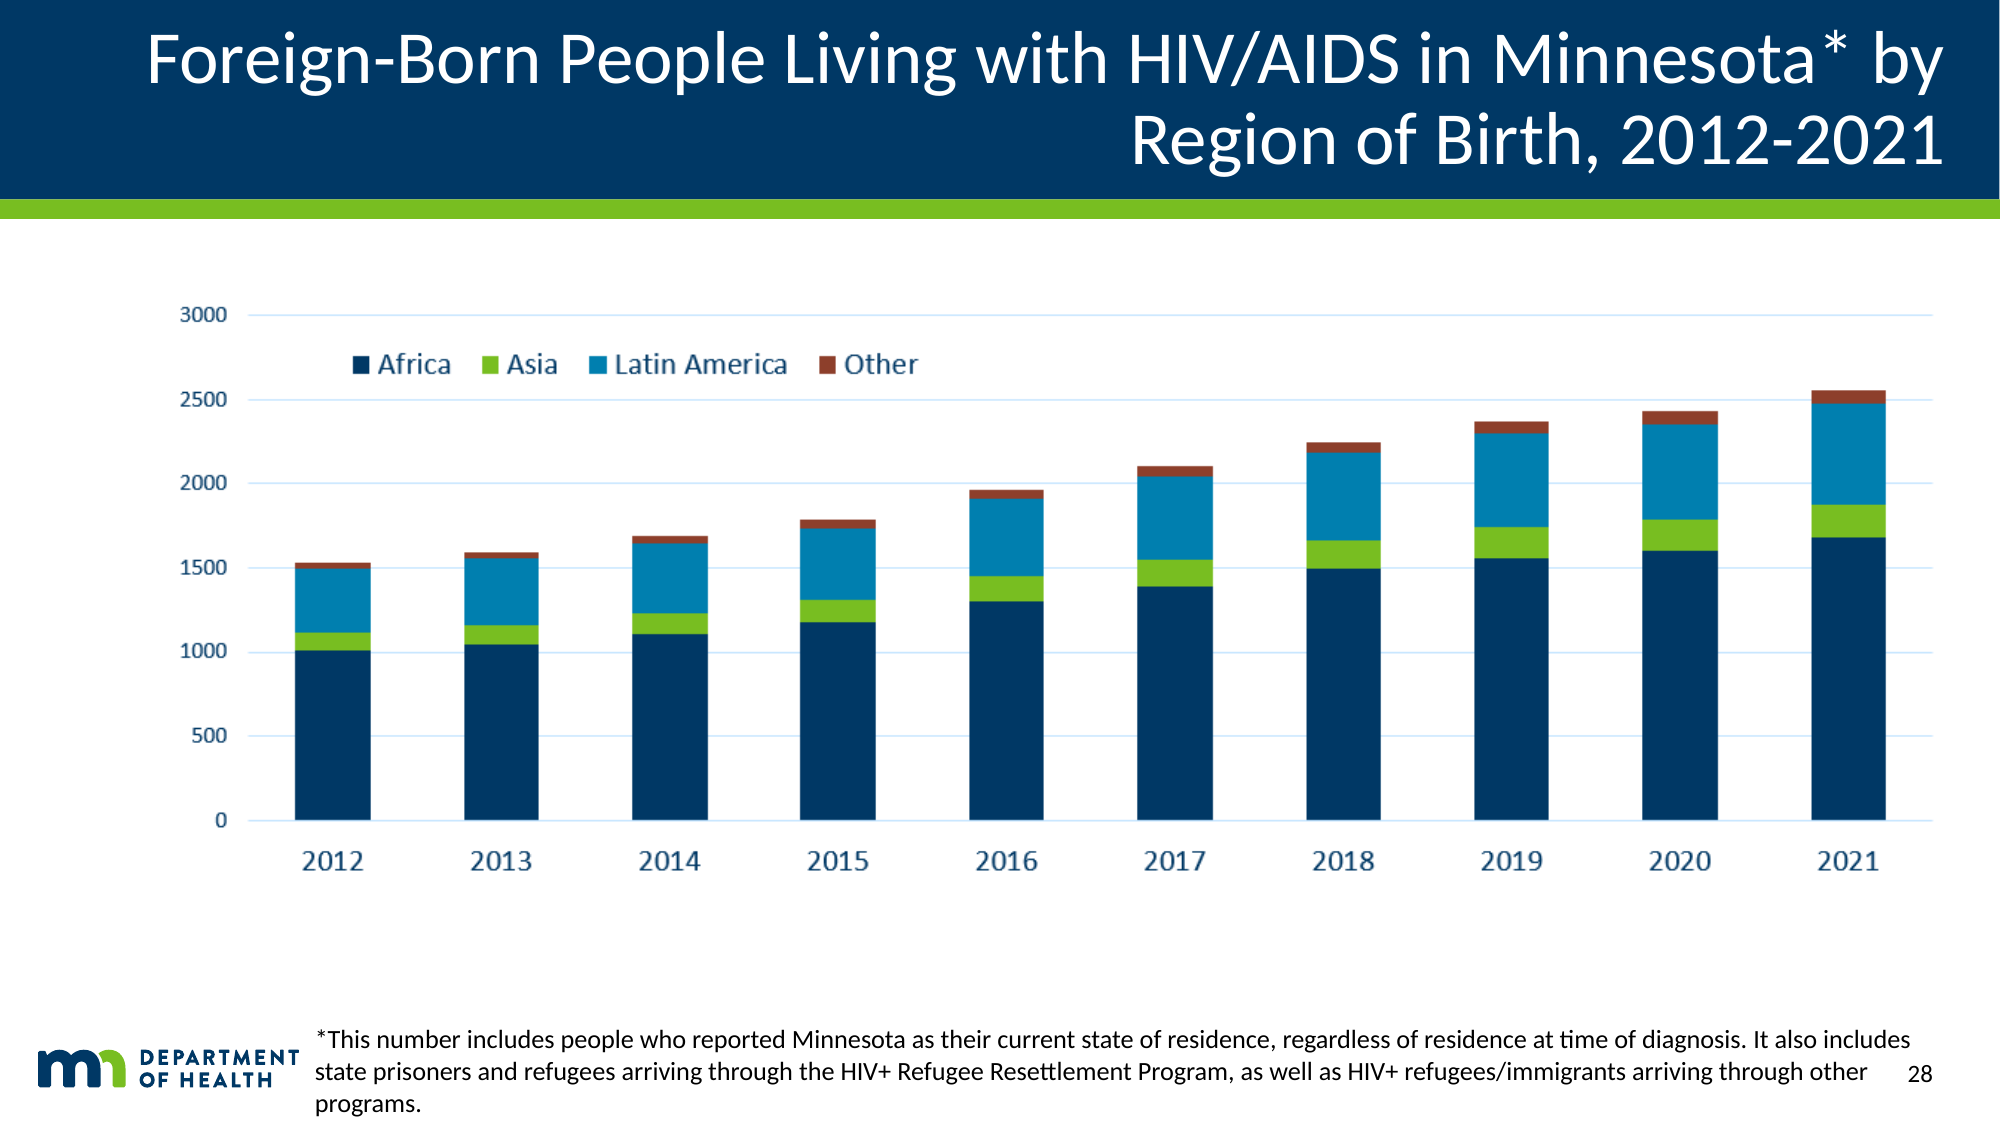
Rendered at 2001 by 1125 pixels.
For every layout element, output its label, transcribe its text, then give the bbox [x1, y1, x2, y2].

list *This number includes people who reported Minnesota as their current state of residence, regardless of residence at time of diagnosis. It also includes state prisoners and refugees arriving through the HIV+ Refugee Resettlement Program, as well as HIV+ refugees/immigrants arriving through other programs. [284, 973, 1947, 1125]
title Foreign-Born People Living with HIV/AIDS in Minnesota* by Region of Birth, 2012-2021 [0, 0, 1947, 200]
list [168, 278, 1944, 899]
